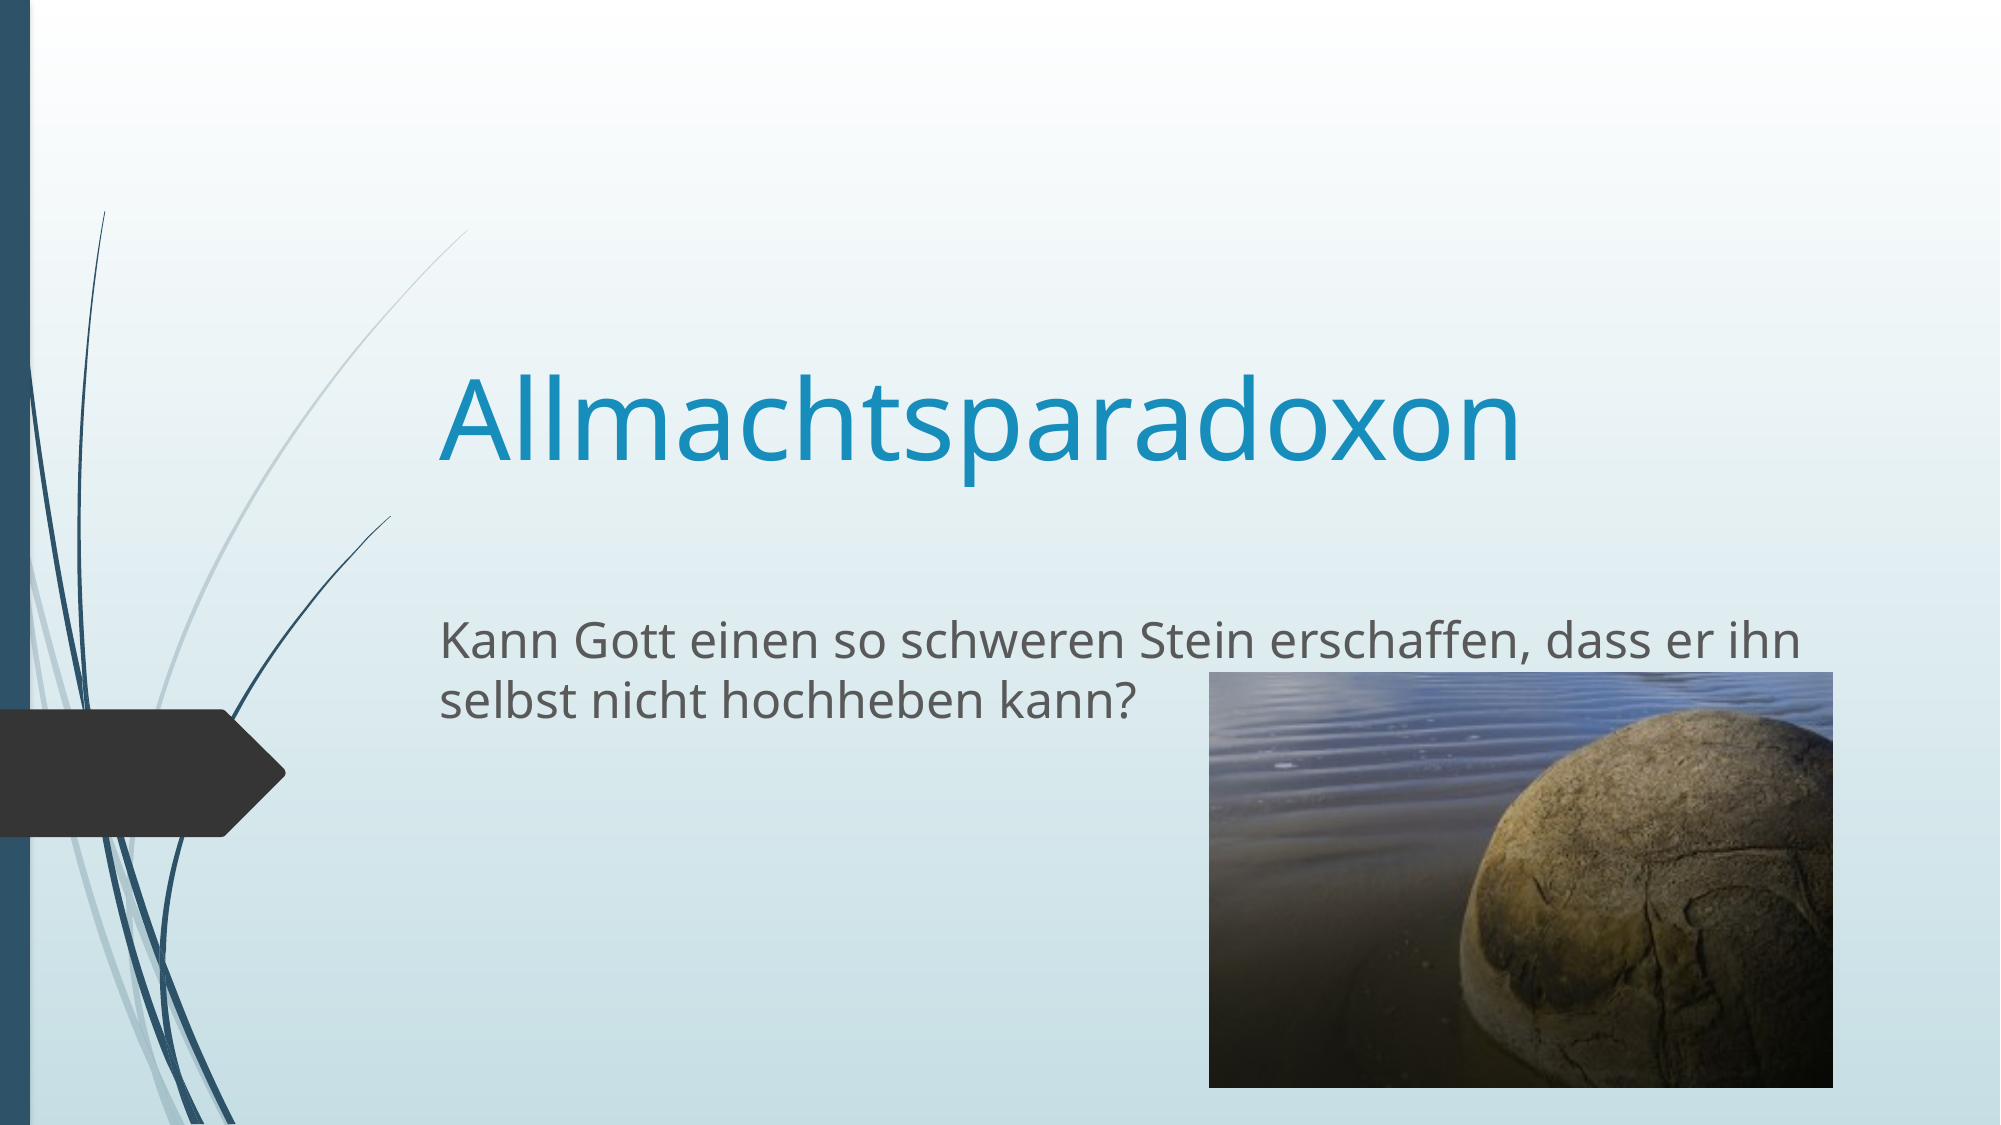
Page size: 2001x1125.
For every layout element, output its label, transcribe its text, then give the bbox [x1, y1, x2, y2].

picture [1209, 672, 1833, 1089]
title Allmachtsparadoxon [424, 227, 1888, 491]
subtitle Kann Gott einen so schweren Stein erschaffen, dass er ihn selbst nicht hochheben kann? [424, 601, 1888, 793]
